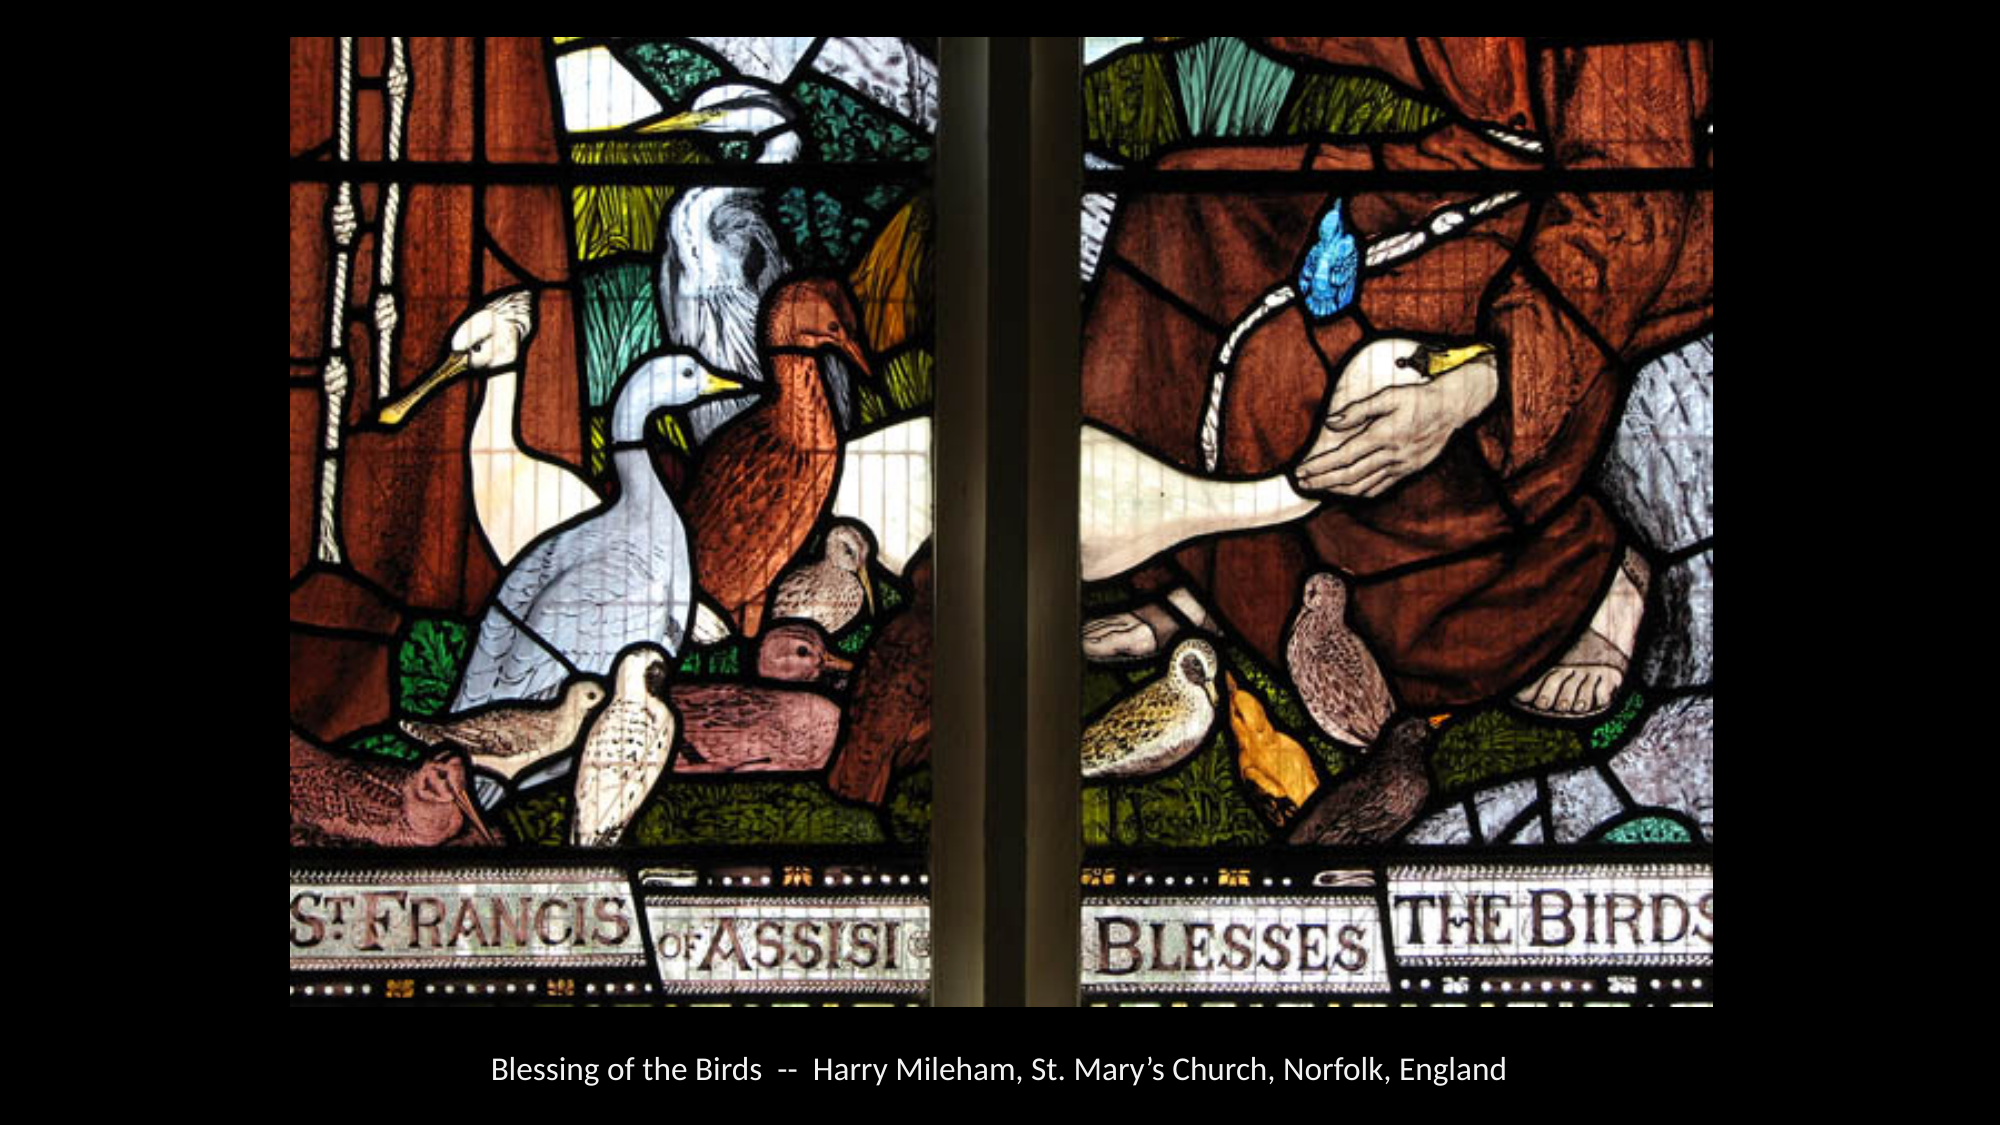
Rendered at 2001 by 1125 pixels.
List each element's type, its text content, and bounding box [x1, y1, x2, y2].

picture [290, 37, 1713, 1007]
text_box Blessing of the Birds -- Harry Mileham, St. Mary’s Church, Norfolk, England [249, 1039, 1750, 1094]
